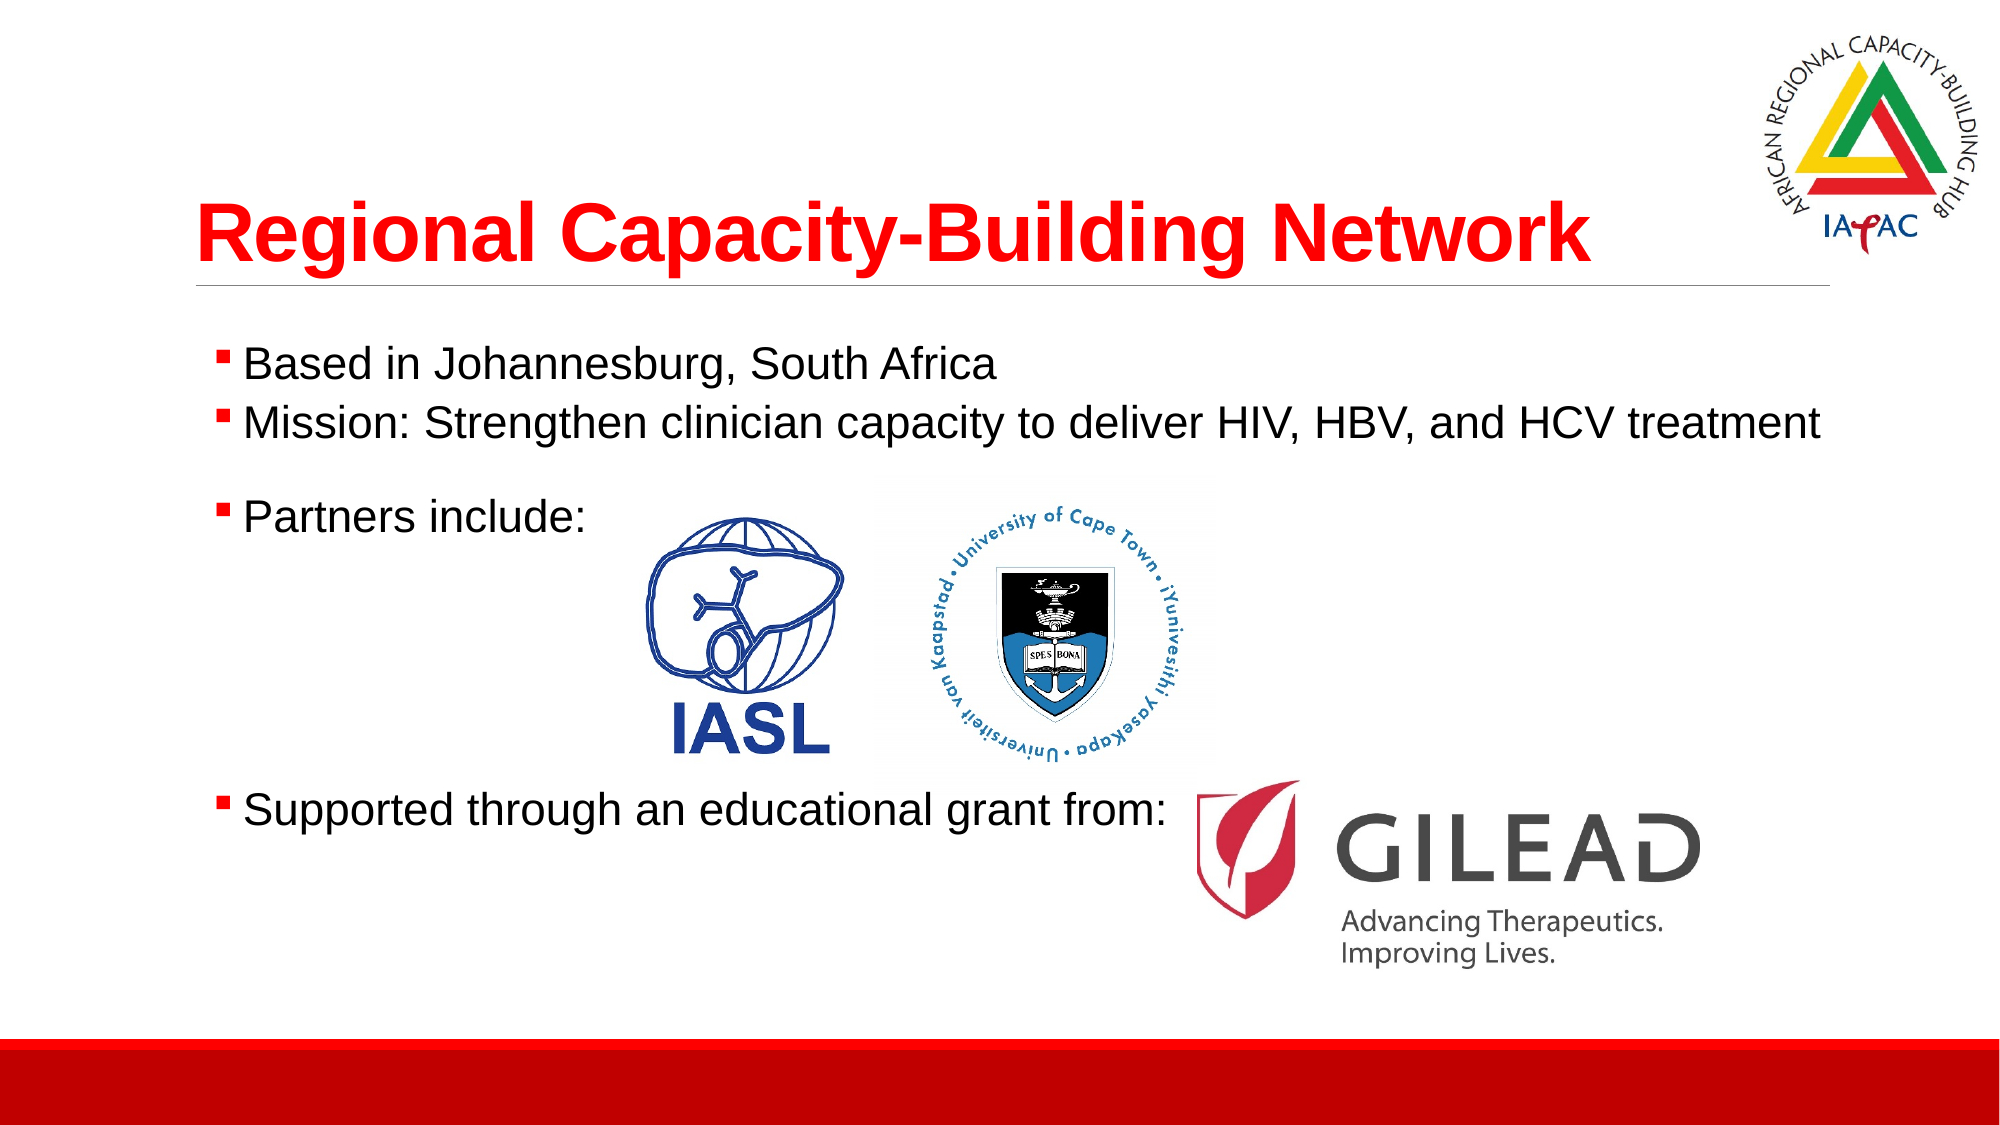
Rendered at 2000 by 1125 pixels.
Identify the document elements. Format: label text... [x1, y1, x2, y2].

picture [1749, 29, 1995, 268]
text_box Based in Johannesburg, South Africa Mission: Strengthen clinician capacity to deliver HIV, HBV, and HCV treatment Partners include: Supported through an educational grant from: [180, 184, 1830, 897]
title Regional Capacity-Building Network [179, 47, 1830, 285]
picture [874, 474, 1701, 975]
picture [639, 504, 851, 769]
